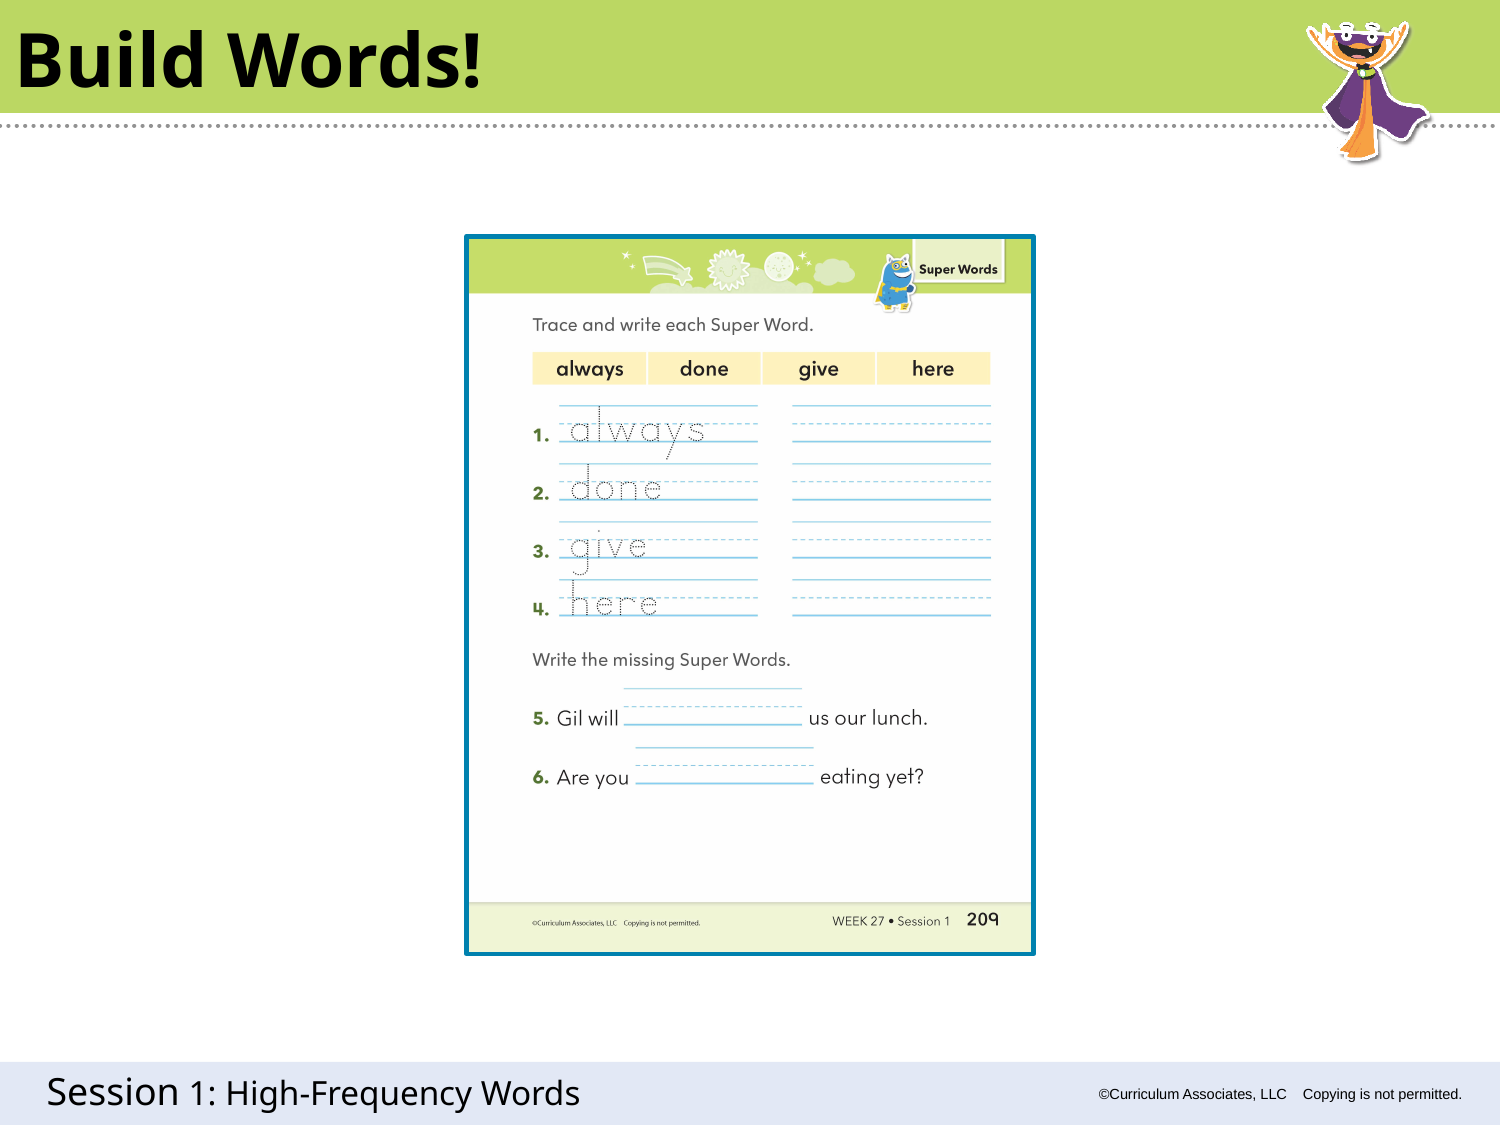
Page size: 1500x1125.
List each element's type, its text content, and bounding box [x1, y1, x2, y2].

list 1: High-Frequency Words [173, 1069, 1054, 1124]
list Build Words! [0, 0, 1425, 128]
picture [1287, 12, 1442, 168]
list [468, 238, 1032, 952]
